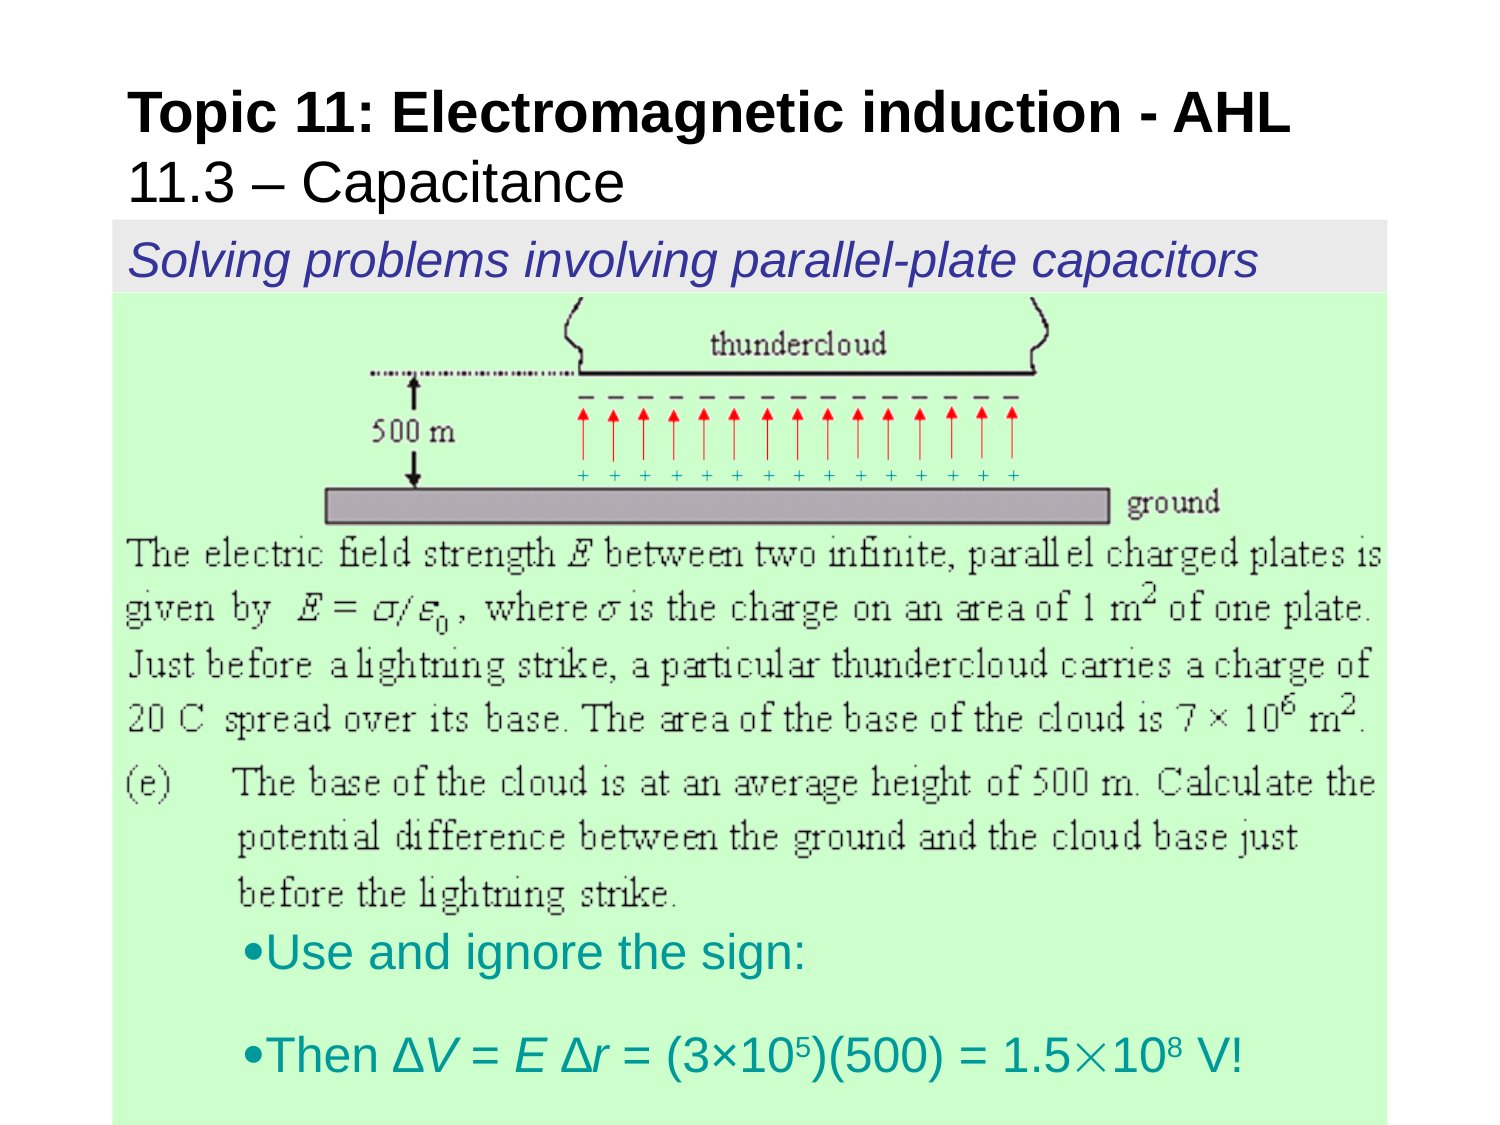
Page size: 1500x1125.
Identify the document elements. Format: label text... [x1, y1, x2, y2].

text_box Solving problems involving parallel-plate capacitors [112, 219, 1388, 293]
picture [122, 753, 1385, 925]
text_box Topic 11: Electromagnetic induction - AHL 11.3 – Capacitance [112, 67, 1388, 215]
text_box [112, 293, 1388, 524]
picture [112, 296, 1393, 751]
text_box [112, 757, 1388, 1125]
text_box Then ∆V = E ∆r = (3×105)(500) = 1.5108 V! [230, 1014, 1437, 1090]
